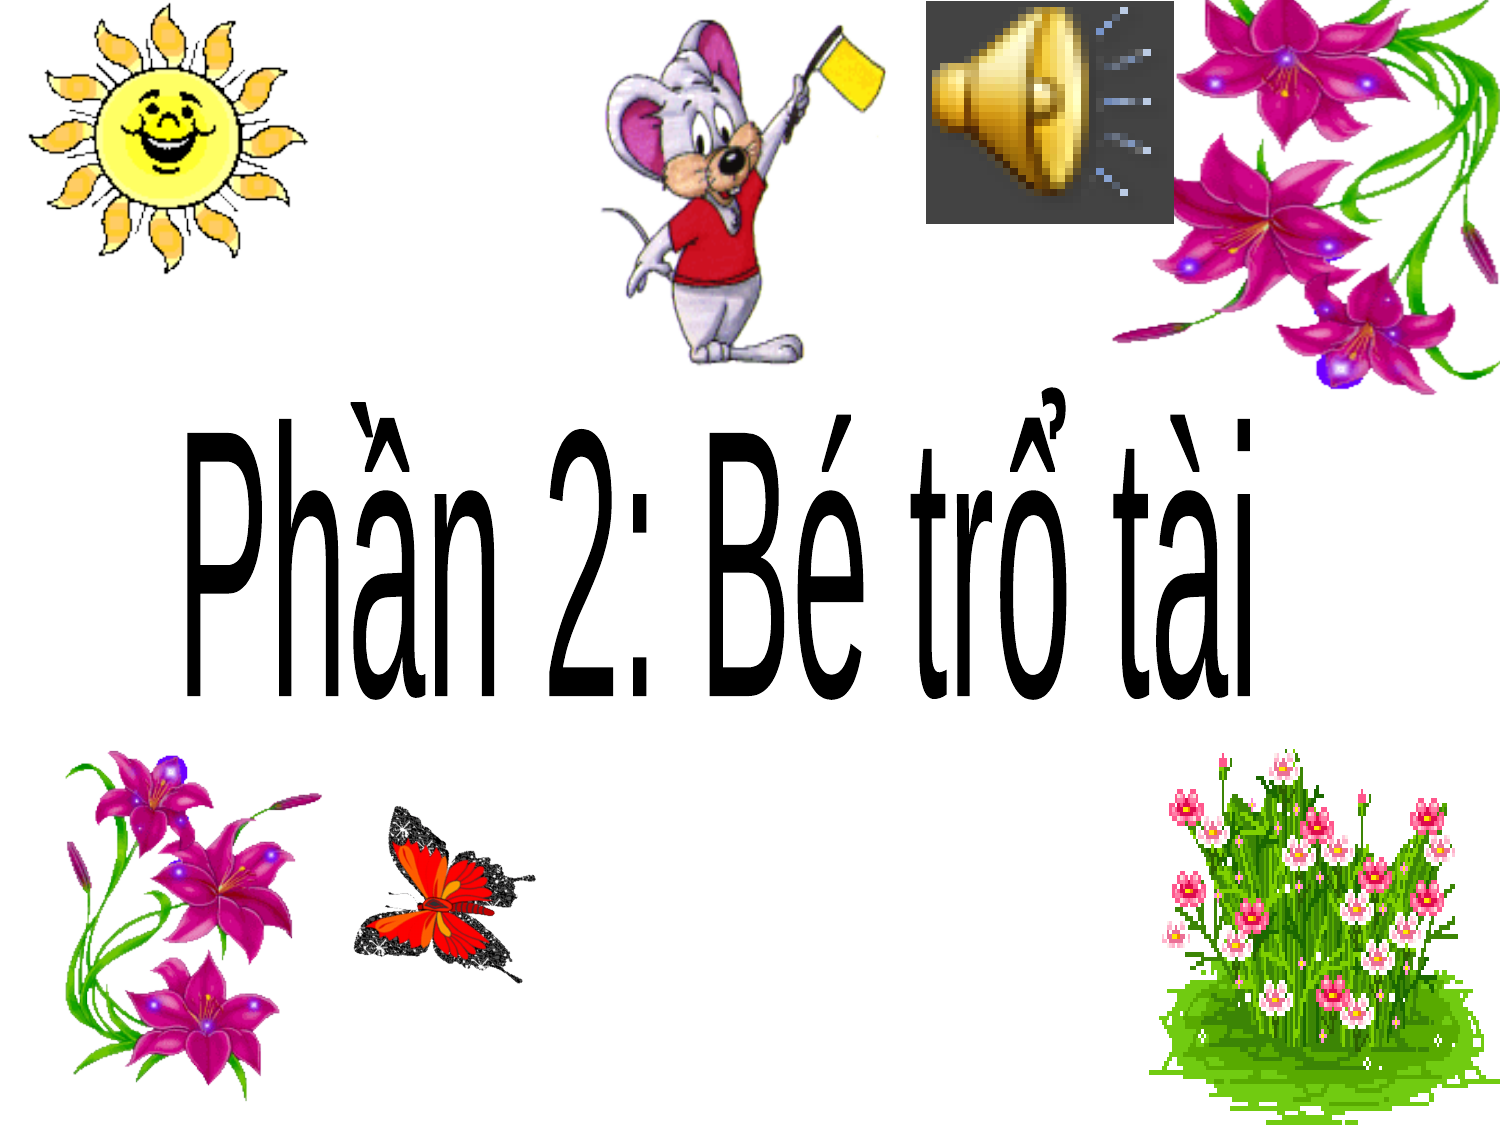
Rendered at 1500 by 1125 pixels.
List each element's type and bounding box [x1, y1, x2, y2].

picture [330, 779, 579, 1046]
picture [574, 0, 888, 375]
picture [0, 0, 338, 288]
title [1149, 749, 1500, 1125]
picture [924, 0, 1500, 425]
list [0, 726, 330, 1125]
